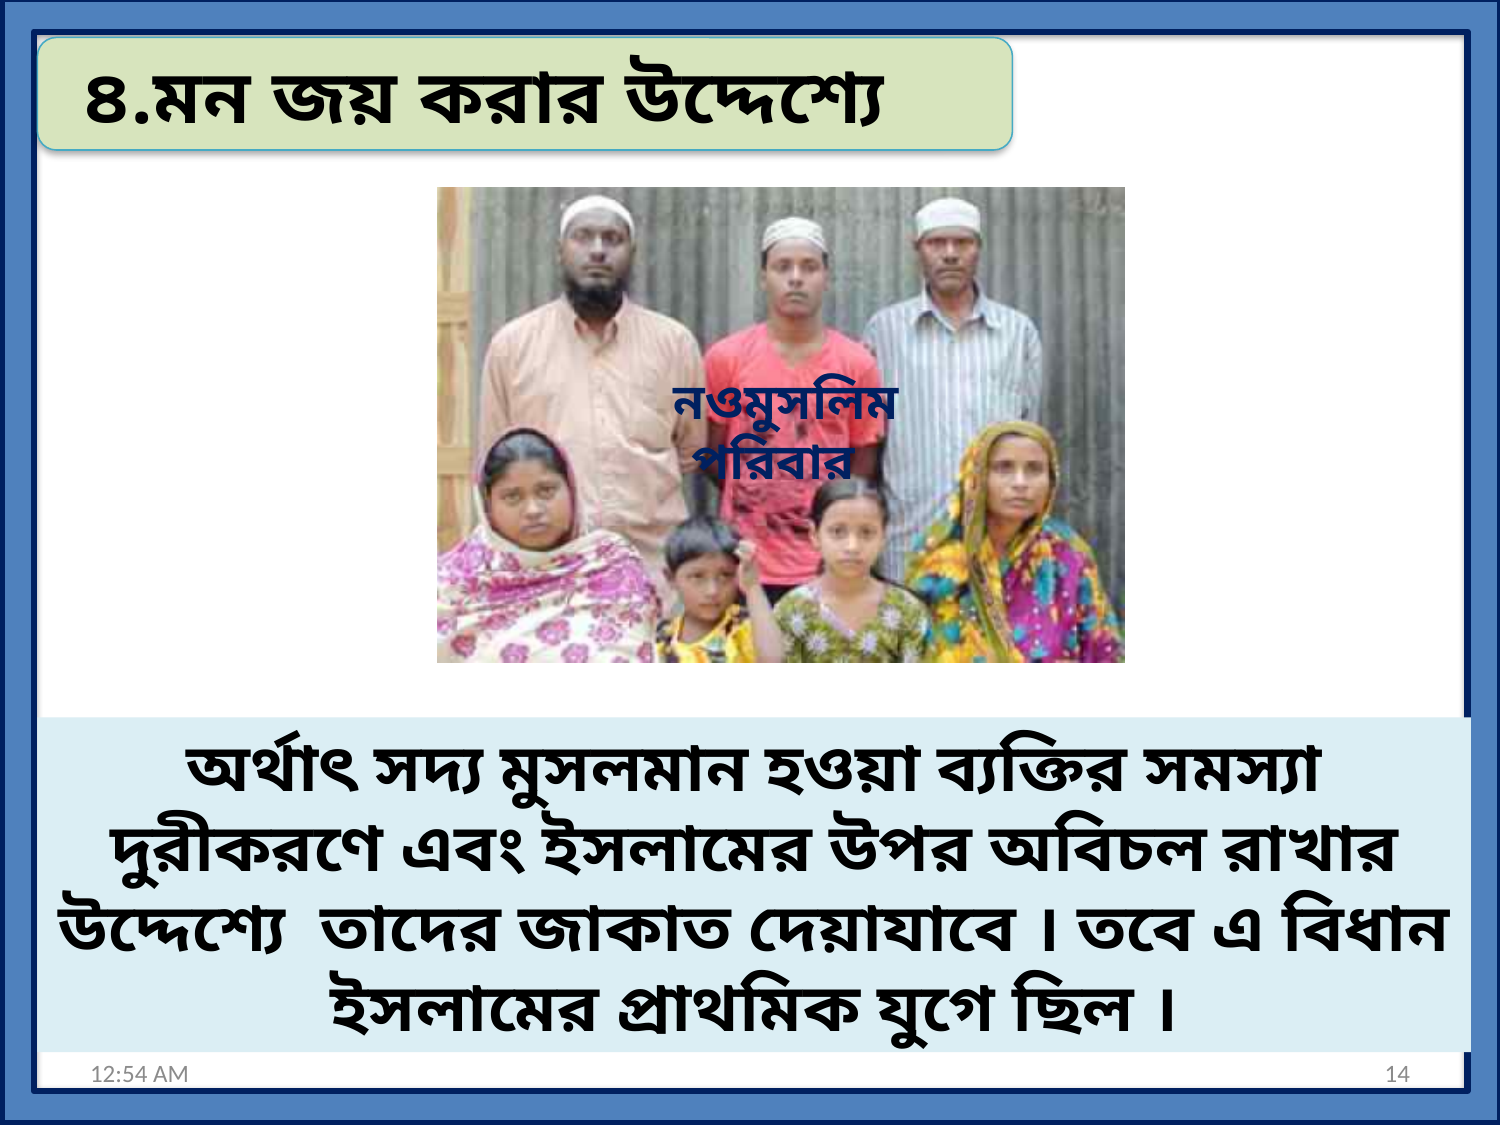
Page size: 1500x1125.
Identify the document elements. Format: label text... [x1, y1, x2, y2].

text_box অর্থাৎ সদ্য মুসলমান হওয়া ব্যক্তির সমস্যা দুরীকরণে এবং ইসলামের উপর অবিচল রাখার উদ্দেশ্যে তাদের জাকাত দেয়াযাবে । তবে এ বিধান ইসলামের প্রাথমিক যুগে ছিল । [37, 717, 1471, 1053]
text_box [0, 0, 1500, 1125]
slide_number 14 [1074, 1053, 1425, 1086]
picture [437, 187, 1126, 663]
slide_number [75, 1053, 425, 1086]
text_box ৪.মন জয় করার উদ্দেশ্যে [36, 36, 1014, 151]
